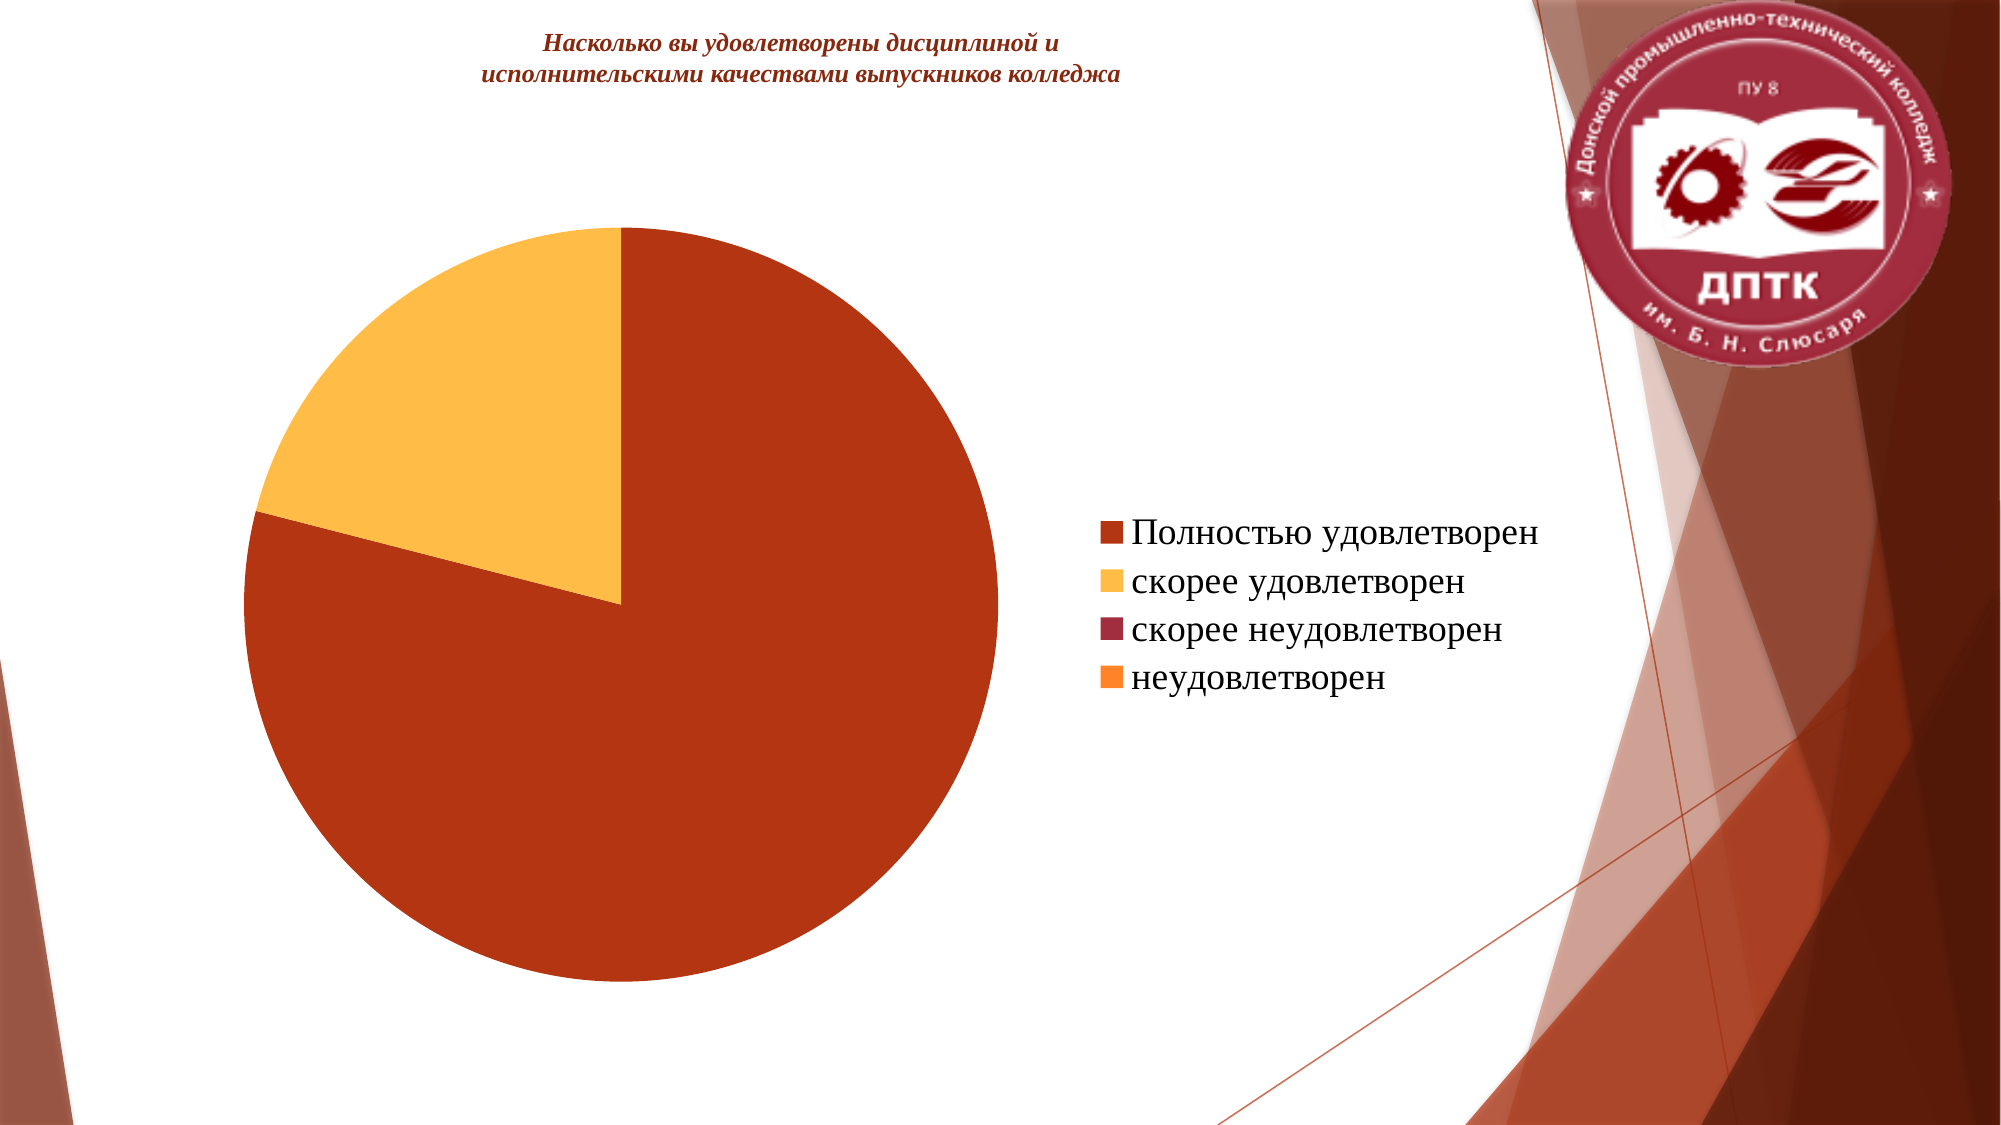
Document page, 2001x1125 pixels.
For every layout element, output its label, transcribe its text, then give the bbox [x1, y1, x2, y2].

picture [1563, 0, 1955, 370]
chart [153, 211, 1565, 998]
title Насколько вы удовлетворены дисциплиной и исполнительскими качествами выпускников колледжа [96, 18, 1507, 127]
